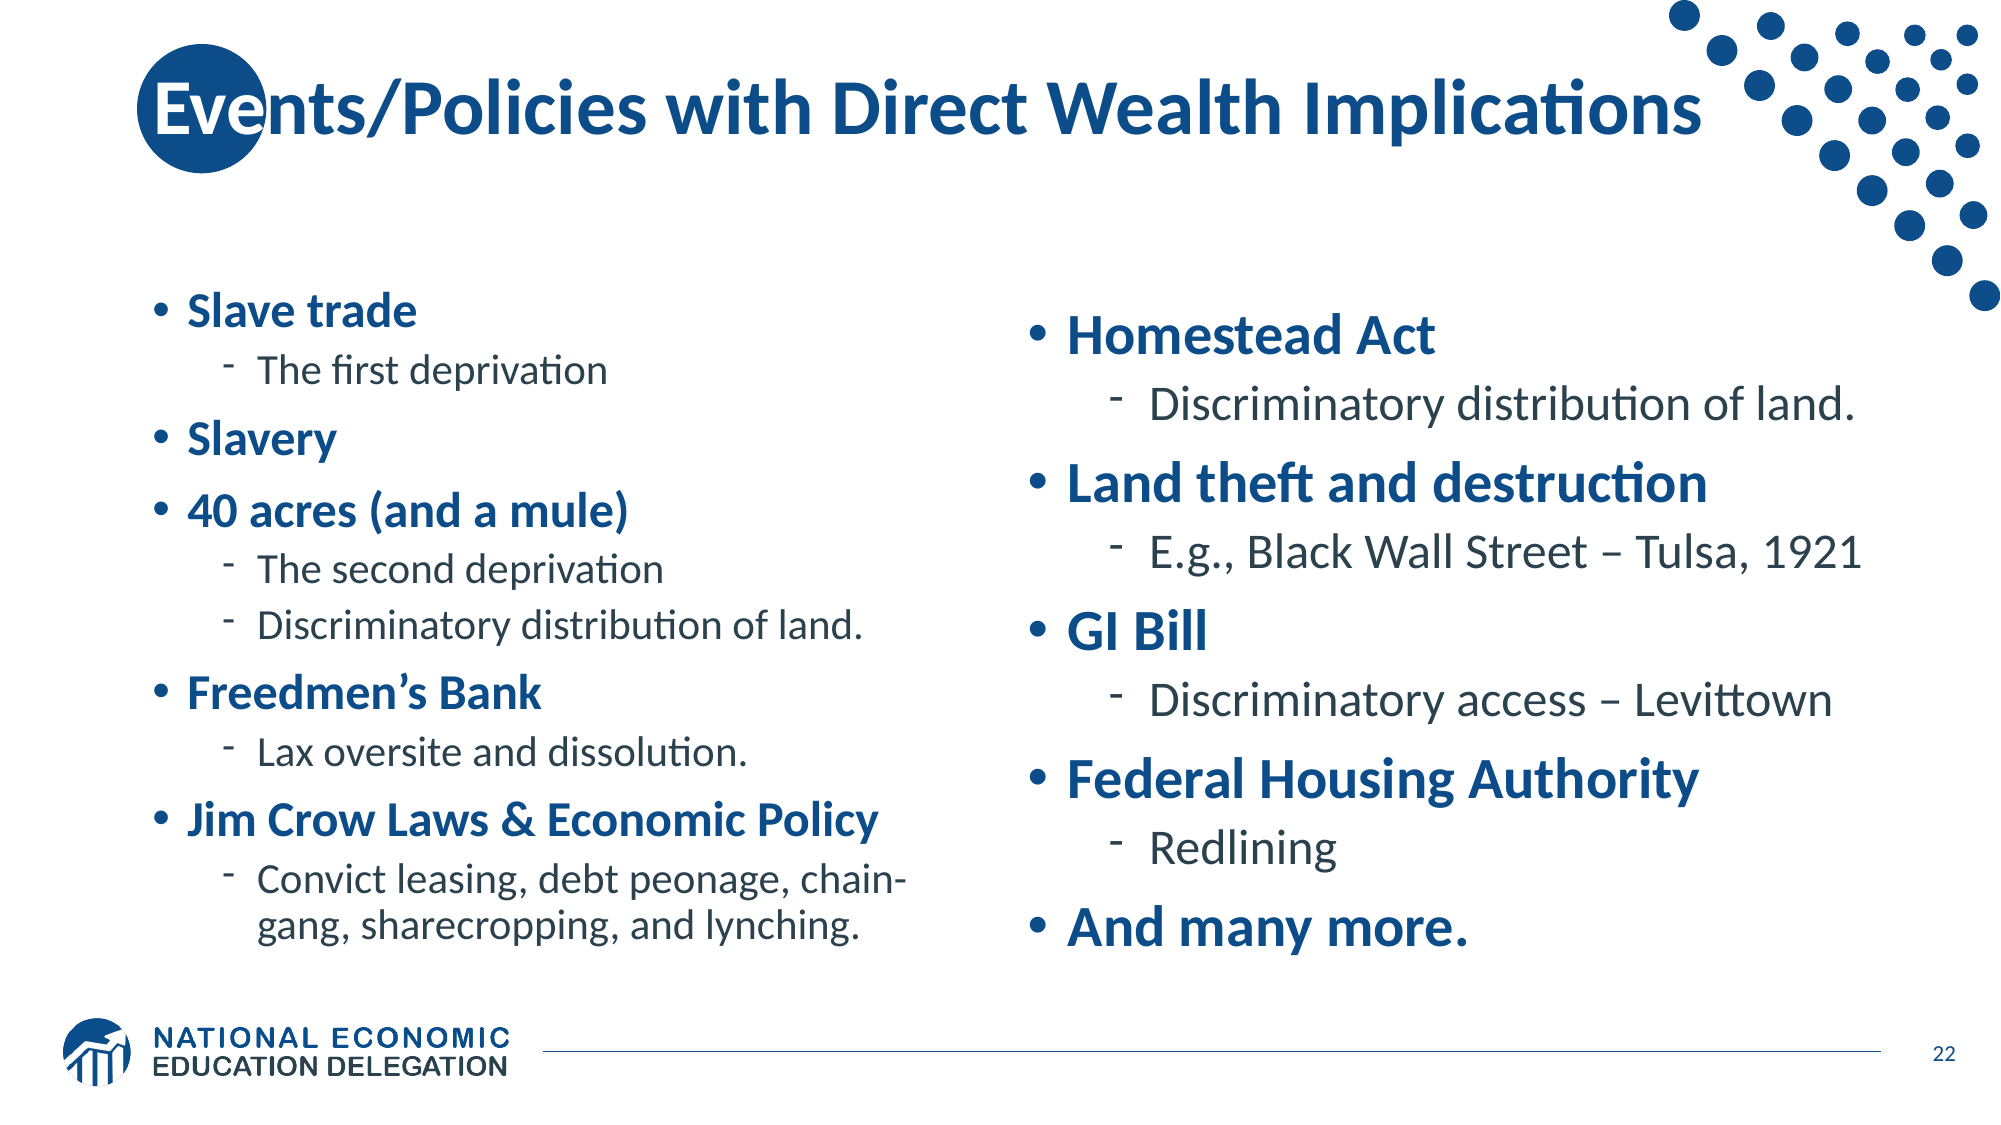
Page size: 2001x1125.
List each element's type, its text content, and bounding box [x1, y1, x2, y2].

title Events/Policies with Direct Wealth Implications [138, 0, 1864, 218]
picture [55, 1013, 520, 1091]
list Homestead Act Discriminatory distribution of land. Land theft and destruction E.g., Black Wall Street – Tulsa, 1921 GI Bill Discriminatory access – Levittown Federal Housing Authority Redlining And many more. [1012, 296, 1903, 984]
list Slave trade The first deprivation Slavery 40 acres (and a mule) The second deprivation Discriminatory distribution of land. Freedmen’s Bank Lax oversite and dissolution. Jim Crow Laws & Economic Policy Convict leasing, debt peonage, chain-gang, sharecropping, and lynching. [137, 273, 988, 961]
slide_number 22 [1521, 1022, 1972, 1082]
